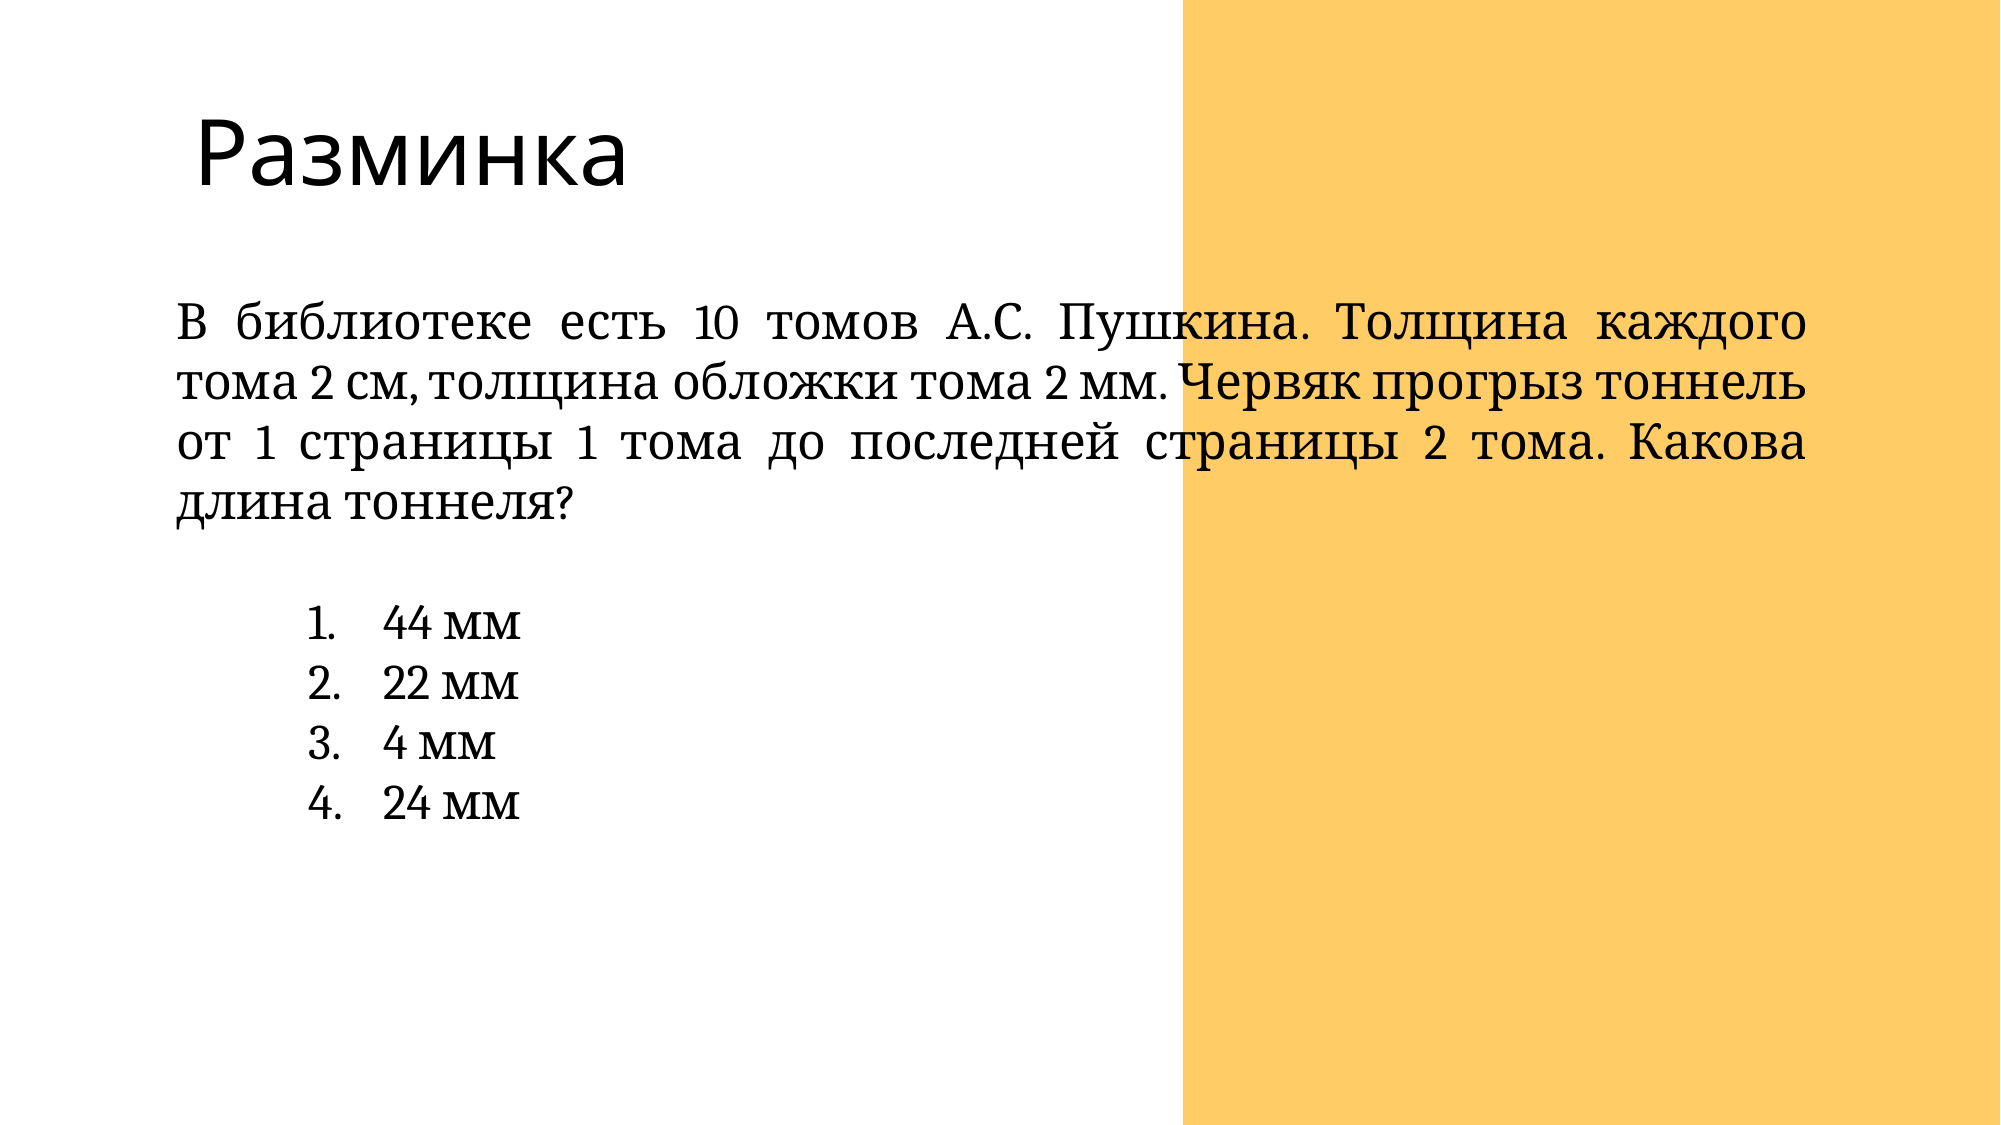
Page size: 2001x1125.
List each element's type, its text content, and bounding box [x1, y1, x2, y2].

text_box [1182, 0, 2000, 1125]
title Разминка [178, 46, 1726, 264]
text_box В библиотеке есть 10 томов А.С. Пушкина. Толщина каждого тома 2 см, толщина обложки тома 2 мм. Червяк прогрыз тоннель от 1 страницы 1 тома до последней страницы 2 тома. Какова длина тоннеля? 44 мм 22 мм 4 мм 24 мм [161, 282, 1824, 837]
